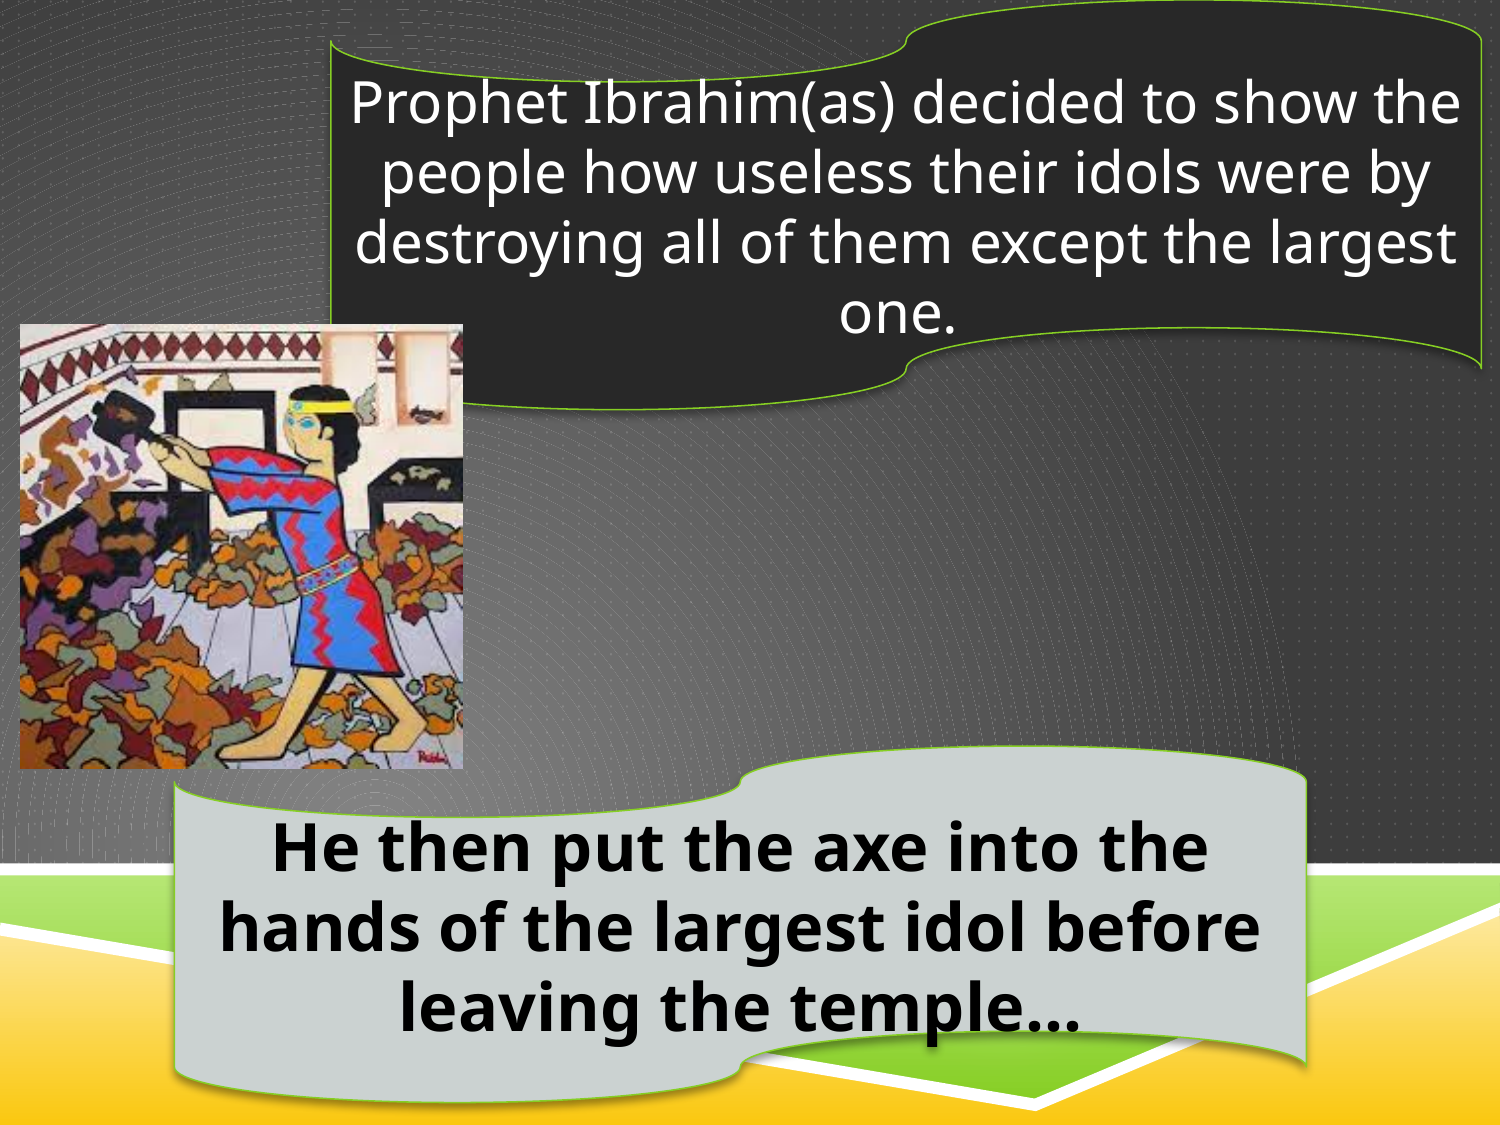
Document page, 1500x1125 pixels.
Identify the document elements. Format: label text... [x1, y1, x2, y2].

picture [20, 324, 463, 769]
text_box He then put the axe into the hands of the largest idol before leaving the temple… [173, 745, 1308, 1104]
text_box Prophet Ibrahim(as) decided to show the people how useless their idols were by destroying all of them except the largest one. [330, 0, 1483, 411]
